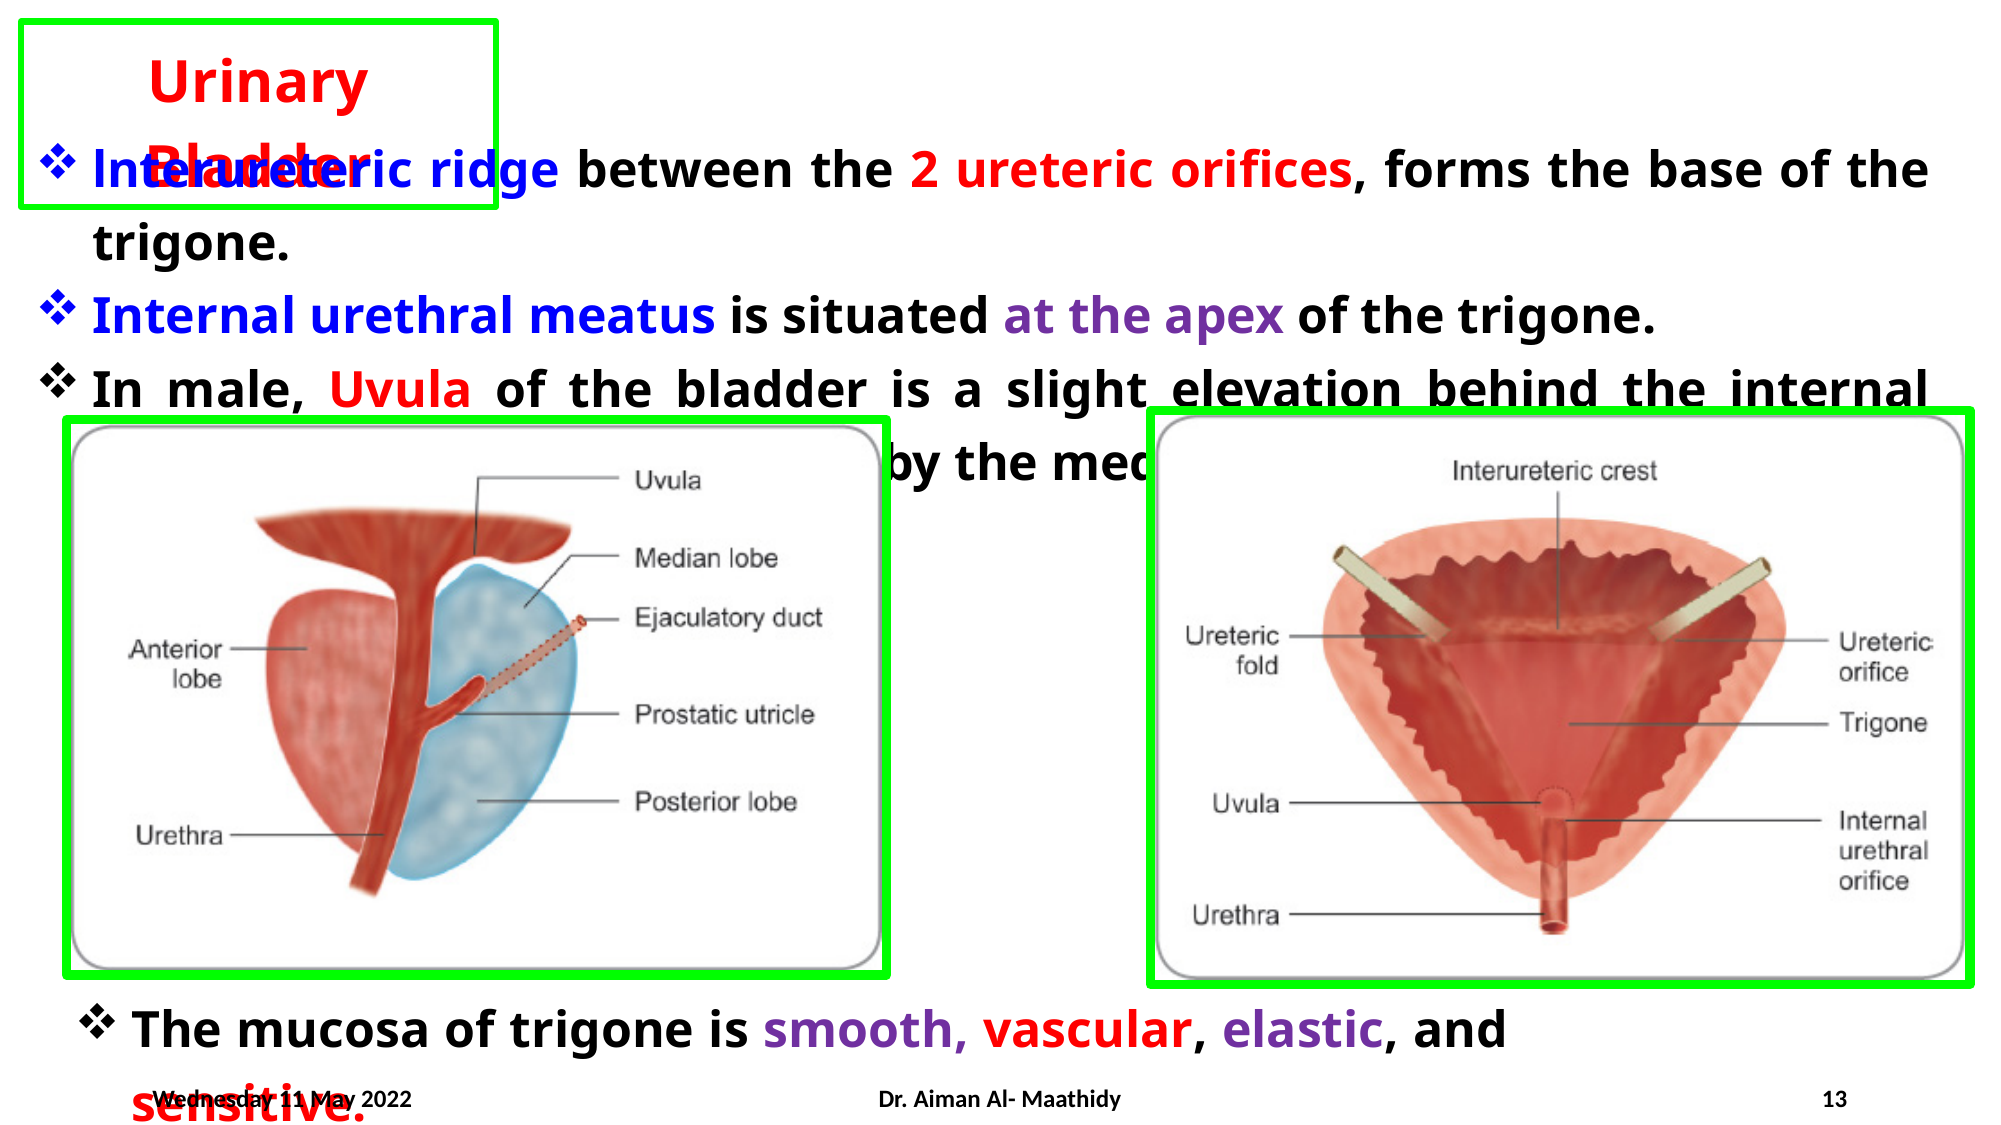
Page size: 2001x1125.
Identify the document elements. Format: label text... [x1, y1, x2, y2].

text_box lnterureteric ridge between the 2 ureteric orifices, forms the base of the trigone. Internal urethral meatus is situated at the apex of the trigone. In male, Uvula of the bladder is a slight elevation behind the internal urethral meatus. It is produced by the median lobe of the prostate. [20, 116, 1946, 498]
text_box Urinary Bladder [21, 21, 496, 116]
picture [1155, 415, 1966, 980]
slide_number 13 [1412, 1067, 1863, 1125]
picture [71, 424, 882, 971]
text_box The mucosa of trigone is smooth, vascular, elastic, and sensitive. [16, 977, 1523, 1125]
footer Dr. Aiman Al- Maathidy [662, 1067, 1338, 1125]
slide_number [137, 1067, 588, 1125]
